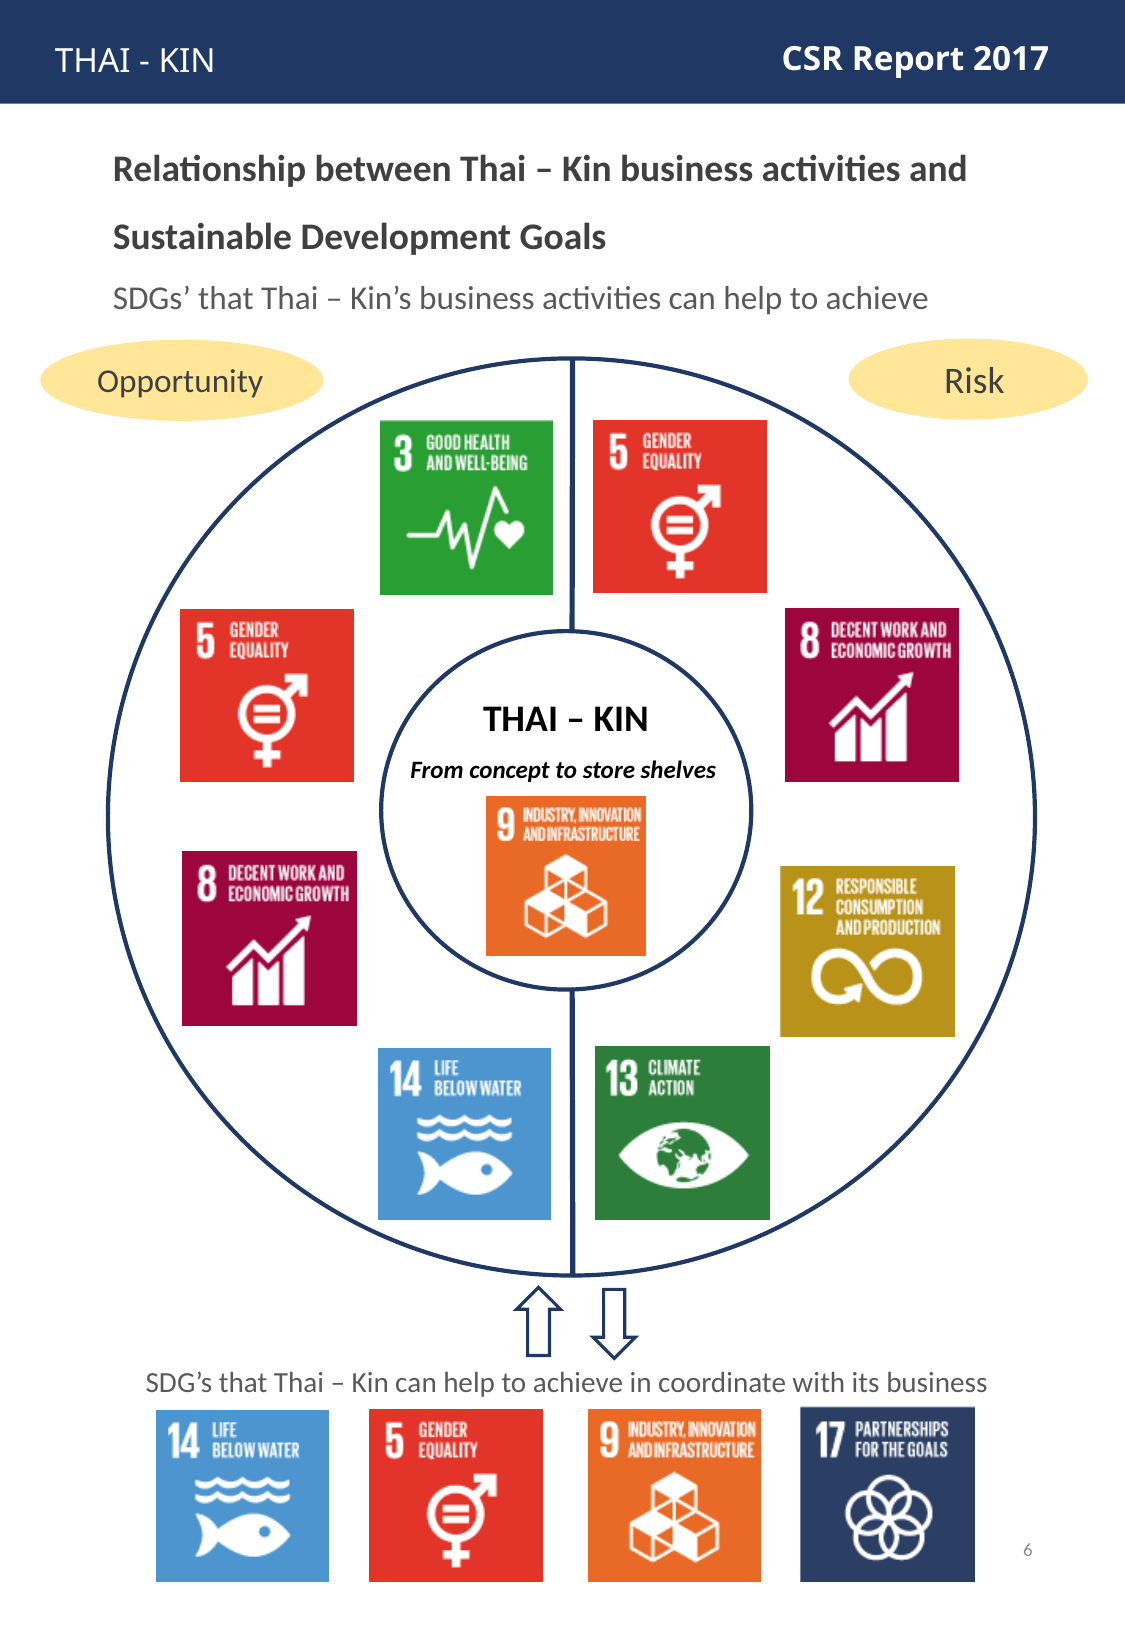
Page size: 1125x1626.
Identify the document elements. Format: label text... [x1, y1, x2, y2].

text_box [39, 346, 98, 414]
picture [378, 1048, 551, 1220]
picture [799, 1406, 975, 1582]
picture [486, 796, 646, 956]
picture [369, 1409, 543, 1582]
text_box Opportunity [82, 351, 284, 407]
text_box [1062, 352, 1089, 406]
picture [380, 420, 553, 595]
text_box THAI - KIN [40, 31, 370, 87]
picture [595, 1046, 770, 1220]
picture [780, 866, 955, 1037]
text_box [514, 1285, 563, 1356]
text_box [106, 357, 1037, 1277]
picture [588, 1409, 761, 1582]
picture [182, 851, 357, 1026]
text_box SDG’s that Thai – Kin can help to achieve in coordinate with its business [130, 1356, 1073, 1477]
text_box CSR Report 2017 [766, 29, 1125, 85]
picture [785, 608, 959, 782]
text_box Relationship between Thai – Kin business activities and Sustainable Development Goals SDGs’ that Thai – Kin’s business activities can help to achieve [98, 114, 1035, 462]
text_box [1035, 344, 1049, 348]
picture [156, 1410, 329, 1583]
text_box [590, 1288, 638, 1356]
text_box [0, 0, 1125, 105]
slide_number 6 [794, 1506, 1048, 1593]
text_box Risk [929, 348, 1062, 409]
picture [593, 420, 767, 593]
picture [180, 609, 354, 782]
text_box [1035, 409, 1053, 414]
